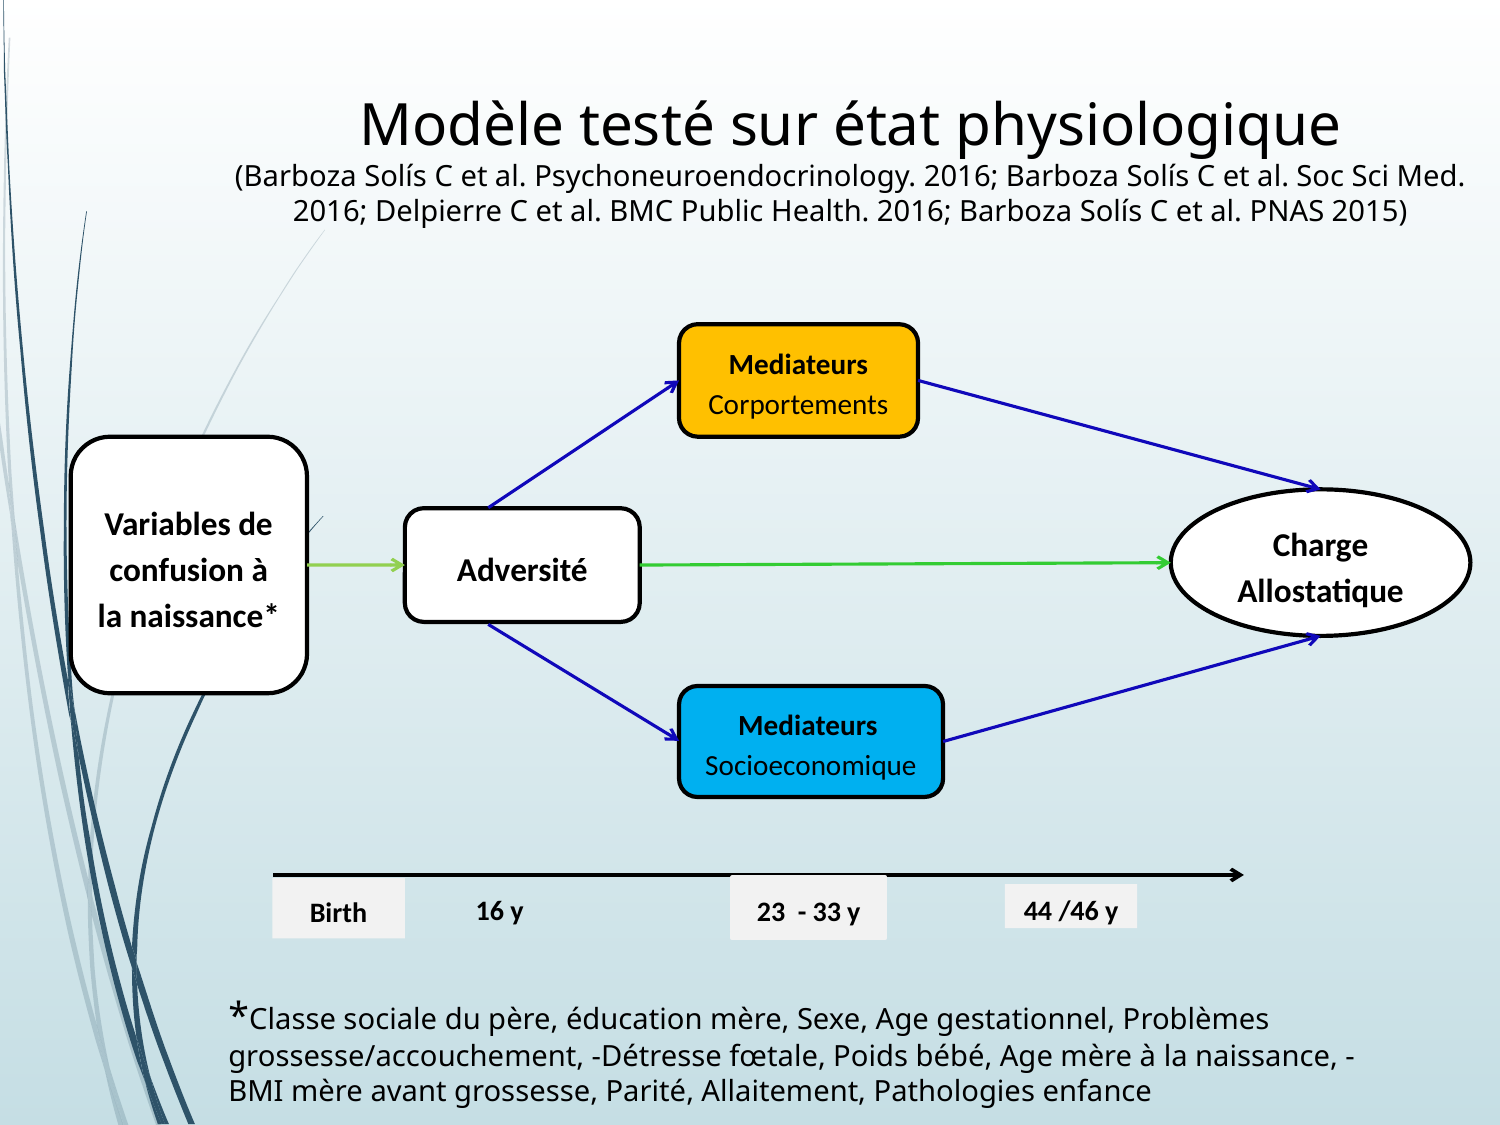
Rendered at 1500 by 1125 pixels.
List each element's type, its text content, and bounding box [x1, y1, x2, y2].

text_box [639, 562, 1171, 566]
text_box Modèle testé sur état physiologique (Barboza Solís C et al. Psychoneuroendocrinology. 2016; Barboza Solís C et al. Soc Sci Med. 2016; Delpierre C et al. BMC Public Health. 2016; Barboza Solís C et al. PNAS 2015) [201, 87, 1500, 226]
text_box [942, 635, 1321, 742]
text_box Birth [272, 878, 405, 939]
text_box Mediateurs Socioeconomique [679, 685, 944, 798]
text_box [488, 624, 680, 741]
text_box *Classe sociale du père, éducation mère, Sexe, Age gestationnel, Problèmes grossesse/accouchement, -Détresse fœtale, Poids bébé, Age mère à la naissance, -BMI mère avant grossesse, Parité, Allaitement, Pathologies enfance [213, 984, 1412, 1125]
text_box Adversité [404, 508, 640, 622]
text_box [917, 380, 1321, 490]
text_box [488, 380, 680, 508]
text_box 44 /46 y [1004, 884, 1138, 929]
text_box 16 y [433, 883, 566, 939]
text_box 23 - 33 y [732, 883, 886, 939]
text_box Variables de confusion à la naissance* [70, 436, 308, 694]
text_box Charge Allostatique [1170, 489, 1471, 636]
text_box Mediateurs Corportements [678, 324, 919, 437]
